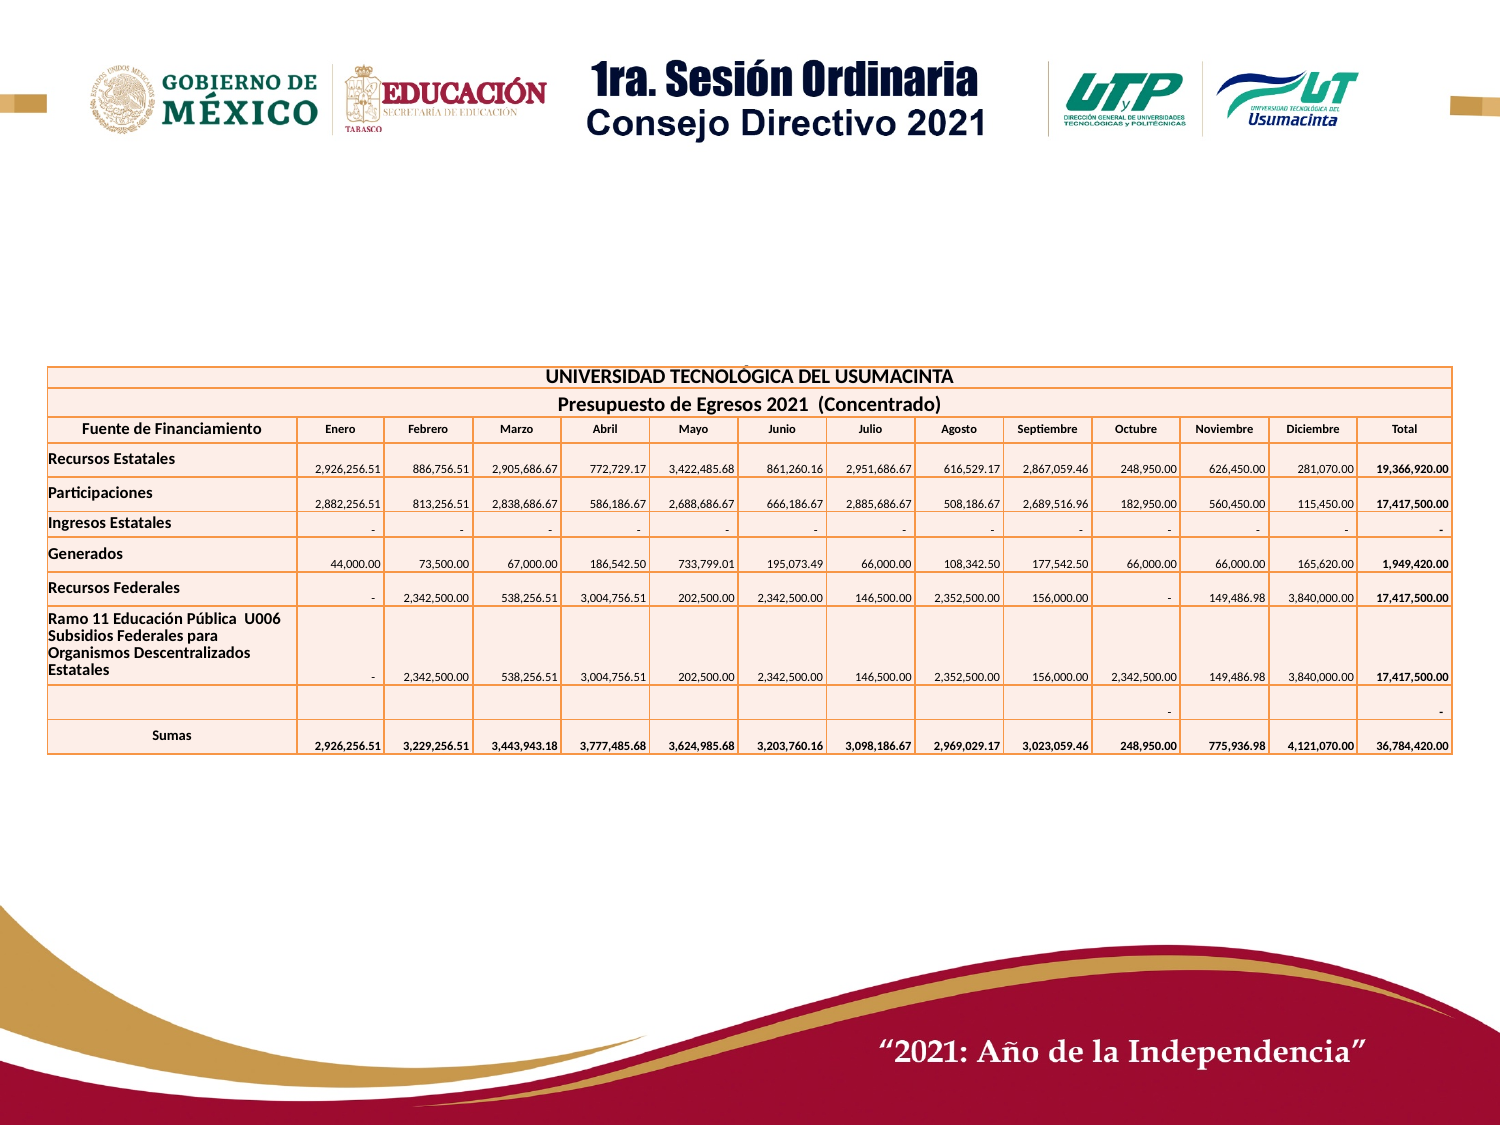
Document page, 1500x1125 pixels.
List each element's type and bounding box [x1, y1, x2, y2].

list [0, 0, 1500, 1125]
